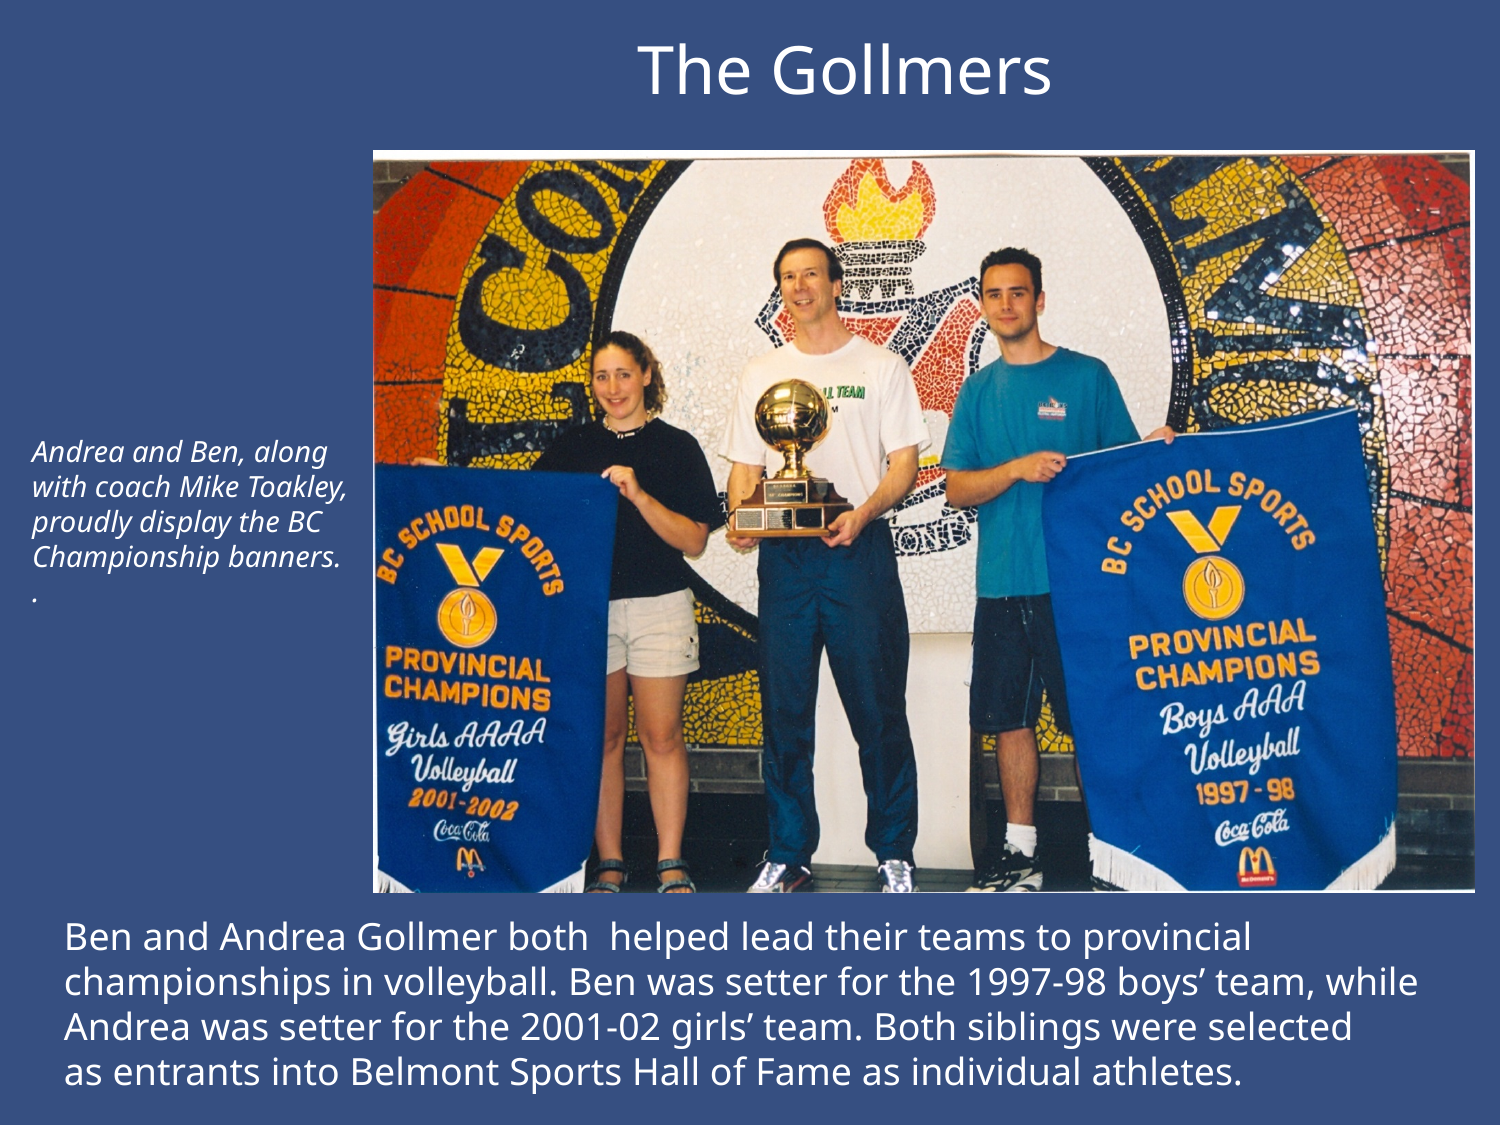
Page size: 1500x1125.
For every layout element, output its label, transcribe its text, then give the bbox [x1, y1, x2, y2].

text_box Ben and Andrea Gollmer both helped lead their teams to provincial championships in volleyball. Ben was setter for the 1997-98 boys’ team, while Andrea was setter for the 2001-02 girls’ team. Both siblings were selected as entrants into Belmont Sports Hall of Fame as individual athletes. [49, 905, 1436, 1100]
text_box The Gollmers [622, 20, 1070, 115]
picture [373, 150, 1475, 894]
text_box Andrea and Ben, along with coach Mike Toakley, proudly display the BC Championship banners. . [17, 426, 363, 616]
